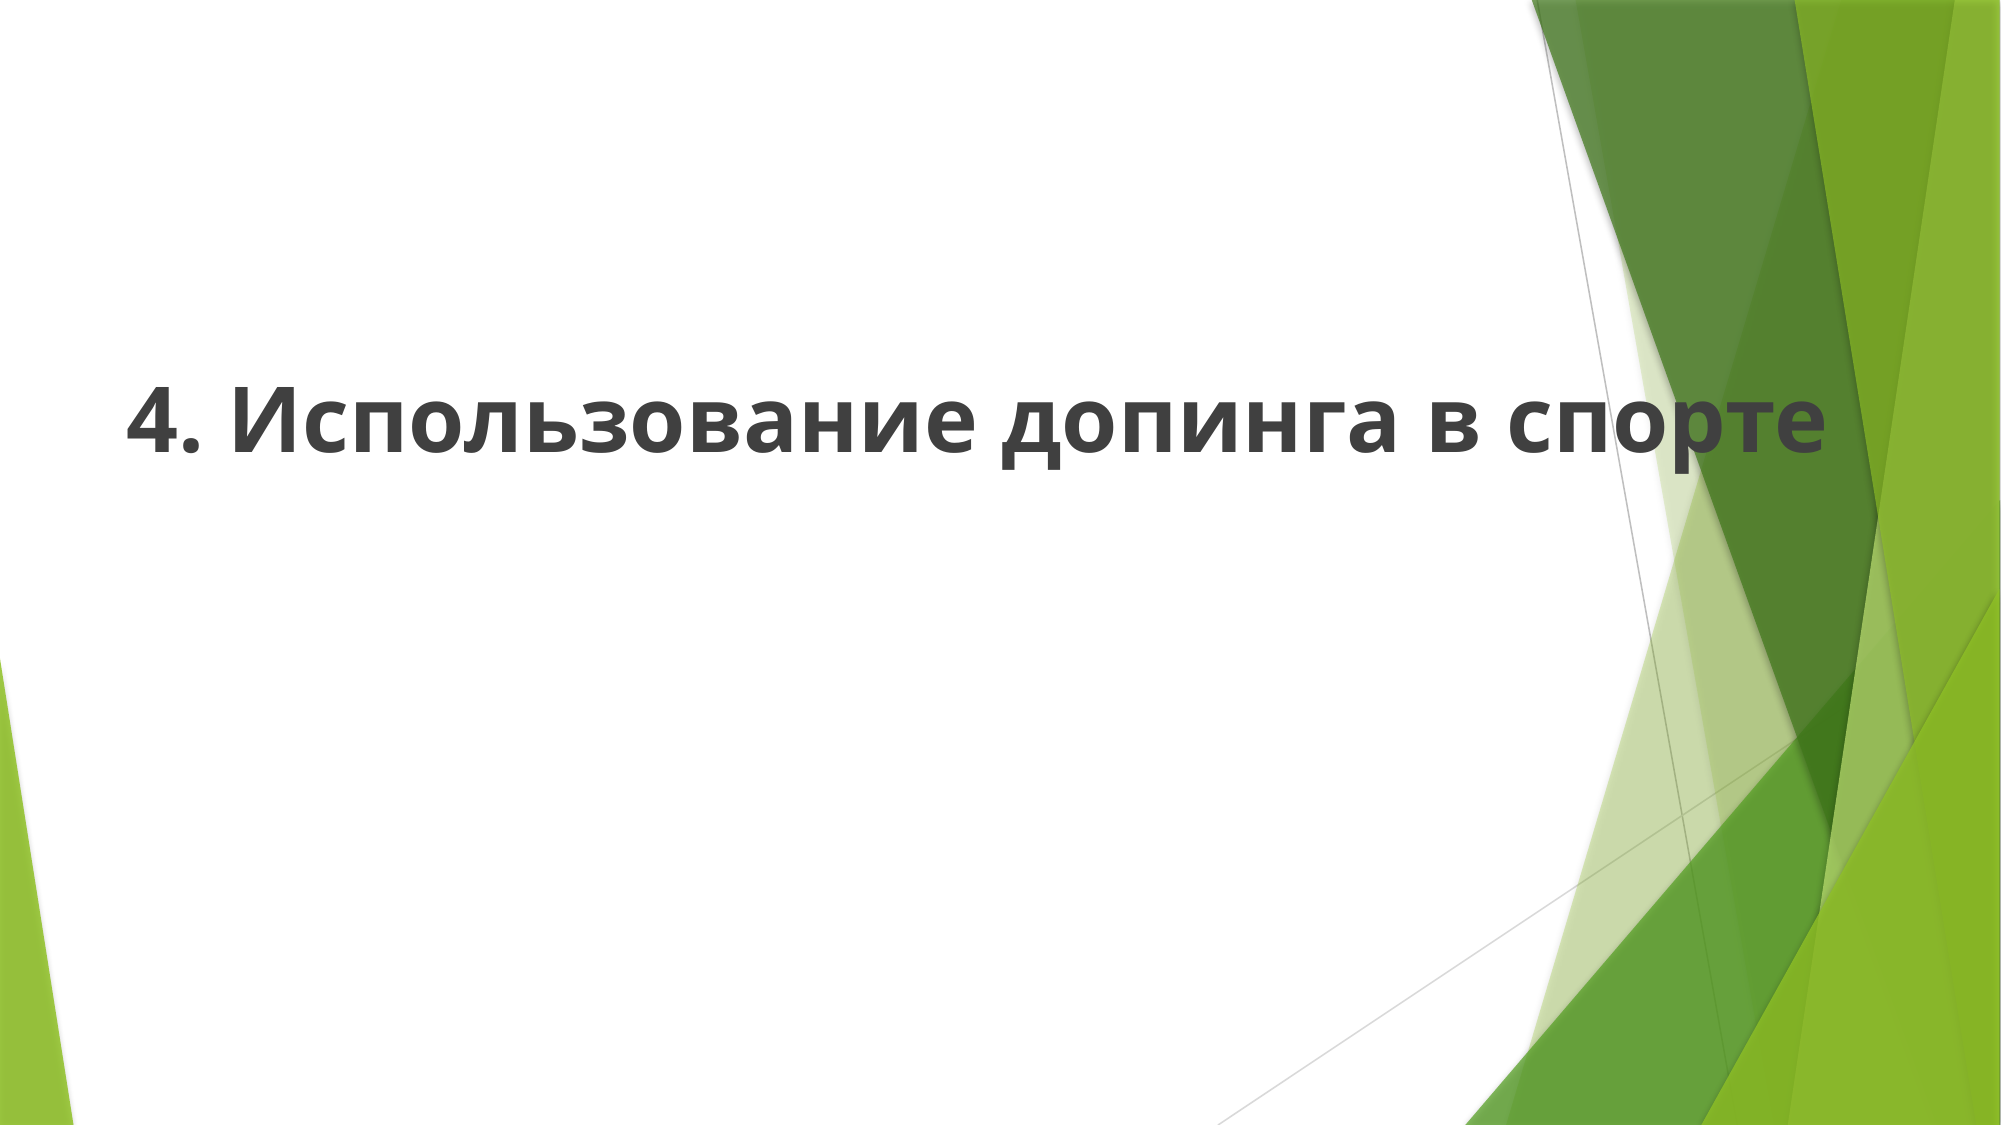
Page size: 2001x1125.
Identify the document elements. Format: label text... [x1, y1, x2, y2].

list 4. Использование допинга в спорте [111, 354, 1847, 609]
